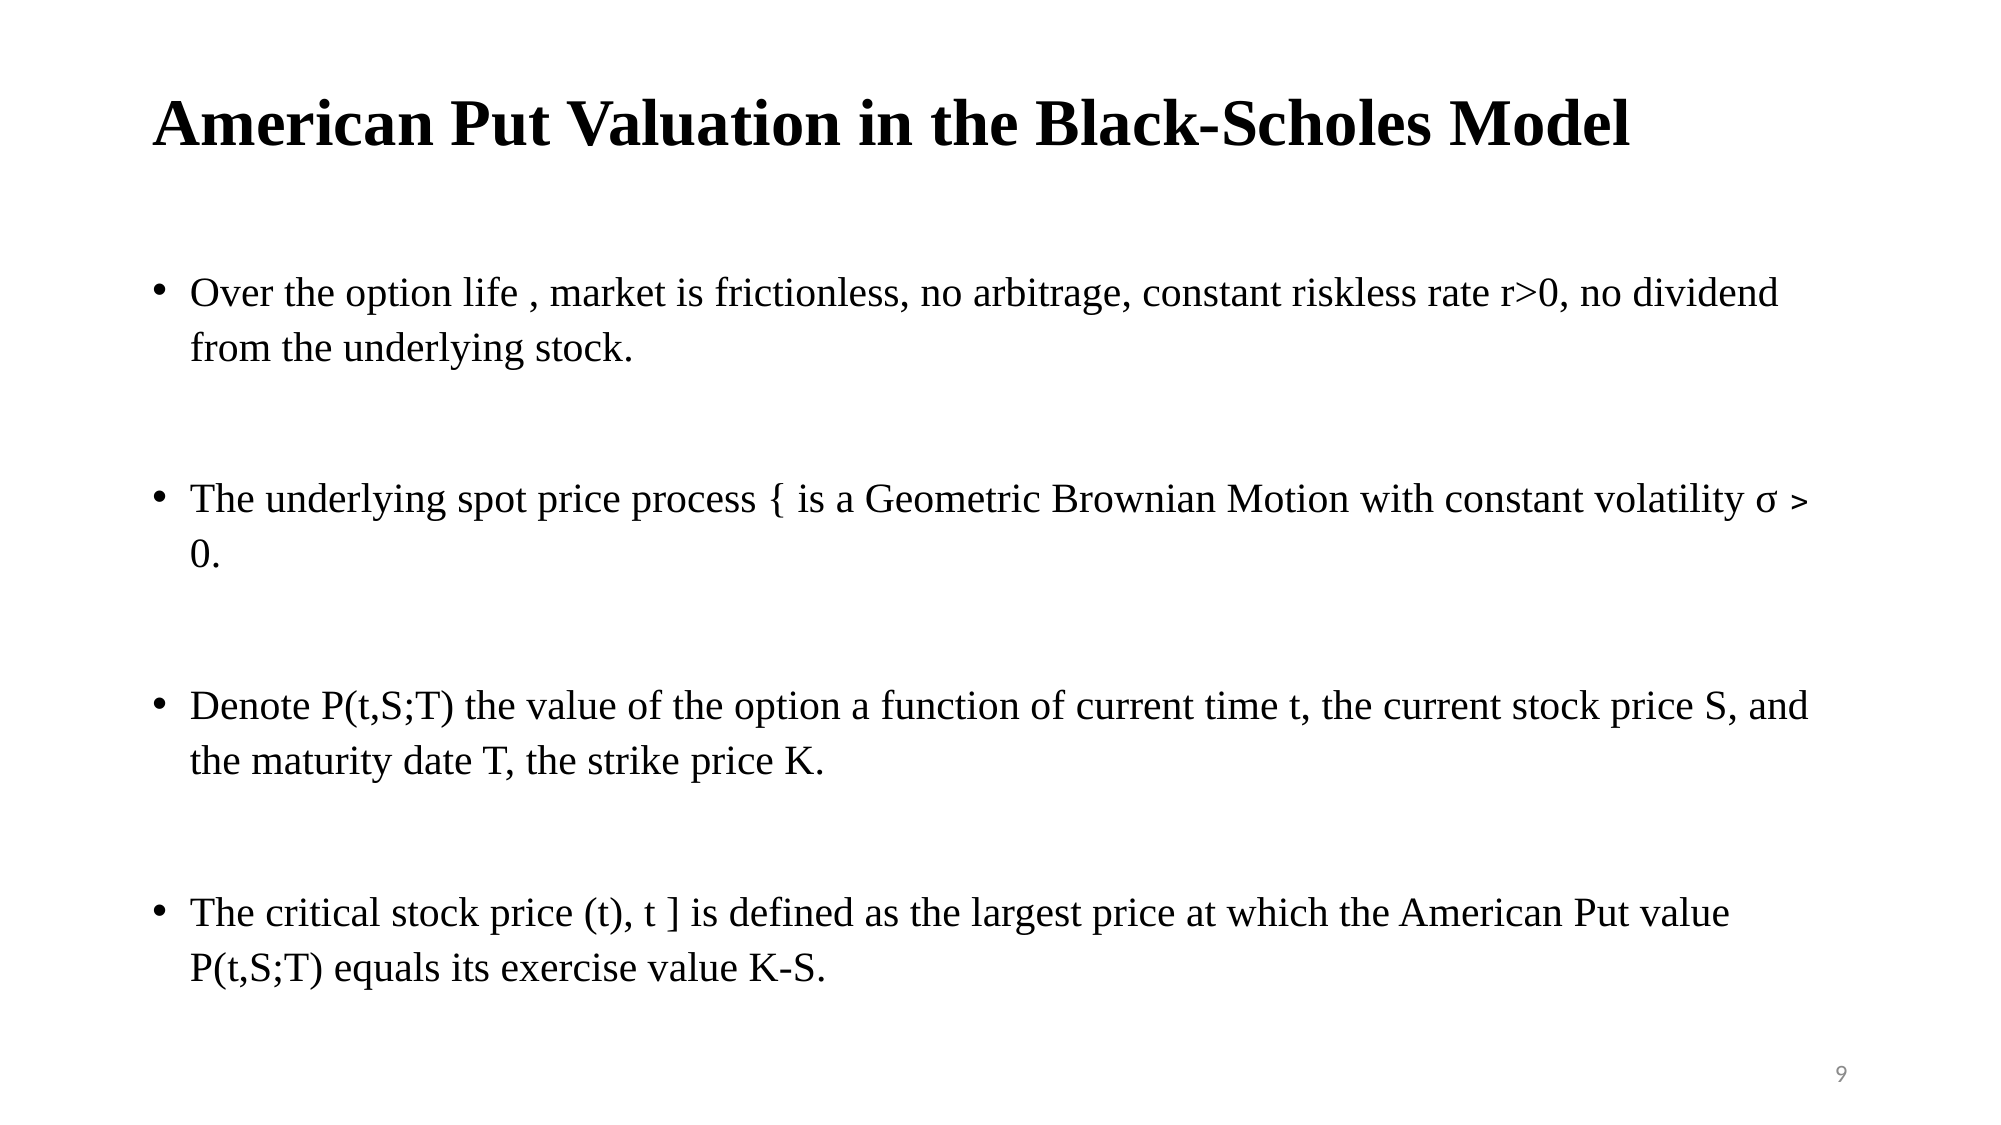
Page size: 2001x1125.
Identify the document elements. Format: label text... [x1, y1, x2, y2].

slide_number 9 [1412, 1042, 1863, 1103]
title American Put Valuation in the Black-Scholes Model [137, 78, 1863, 171]
